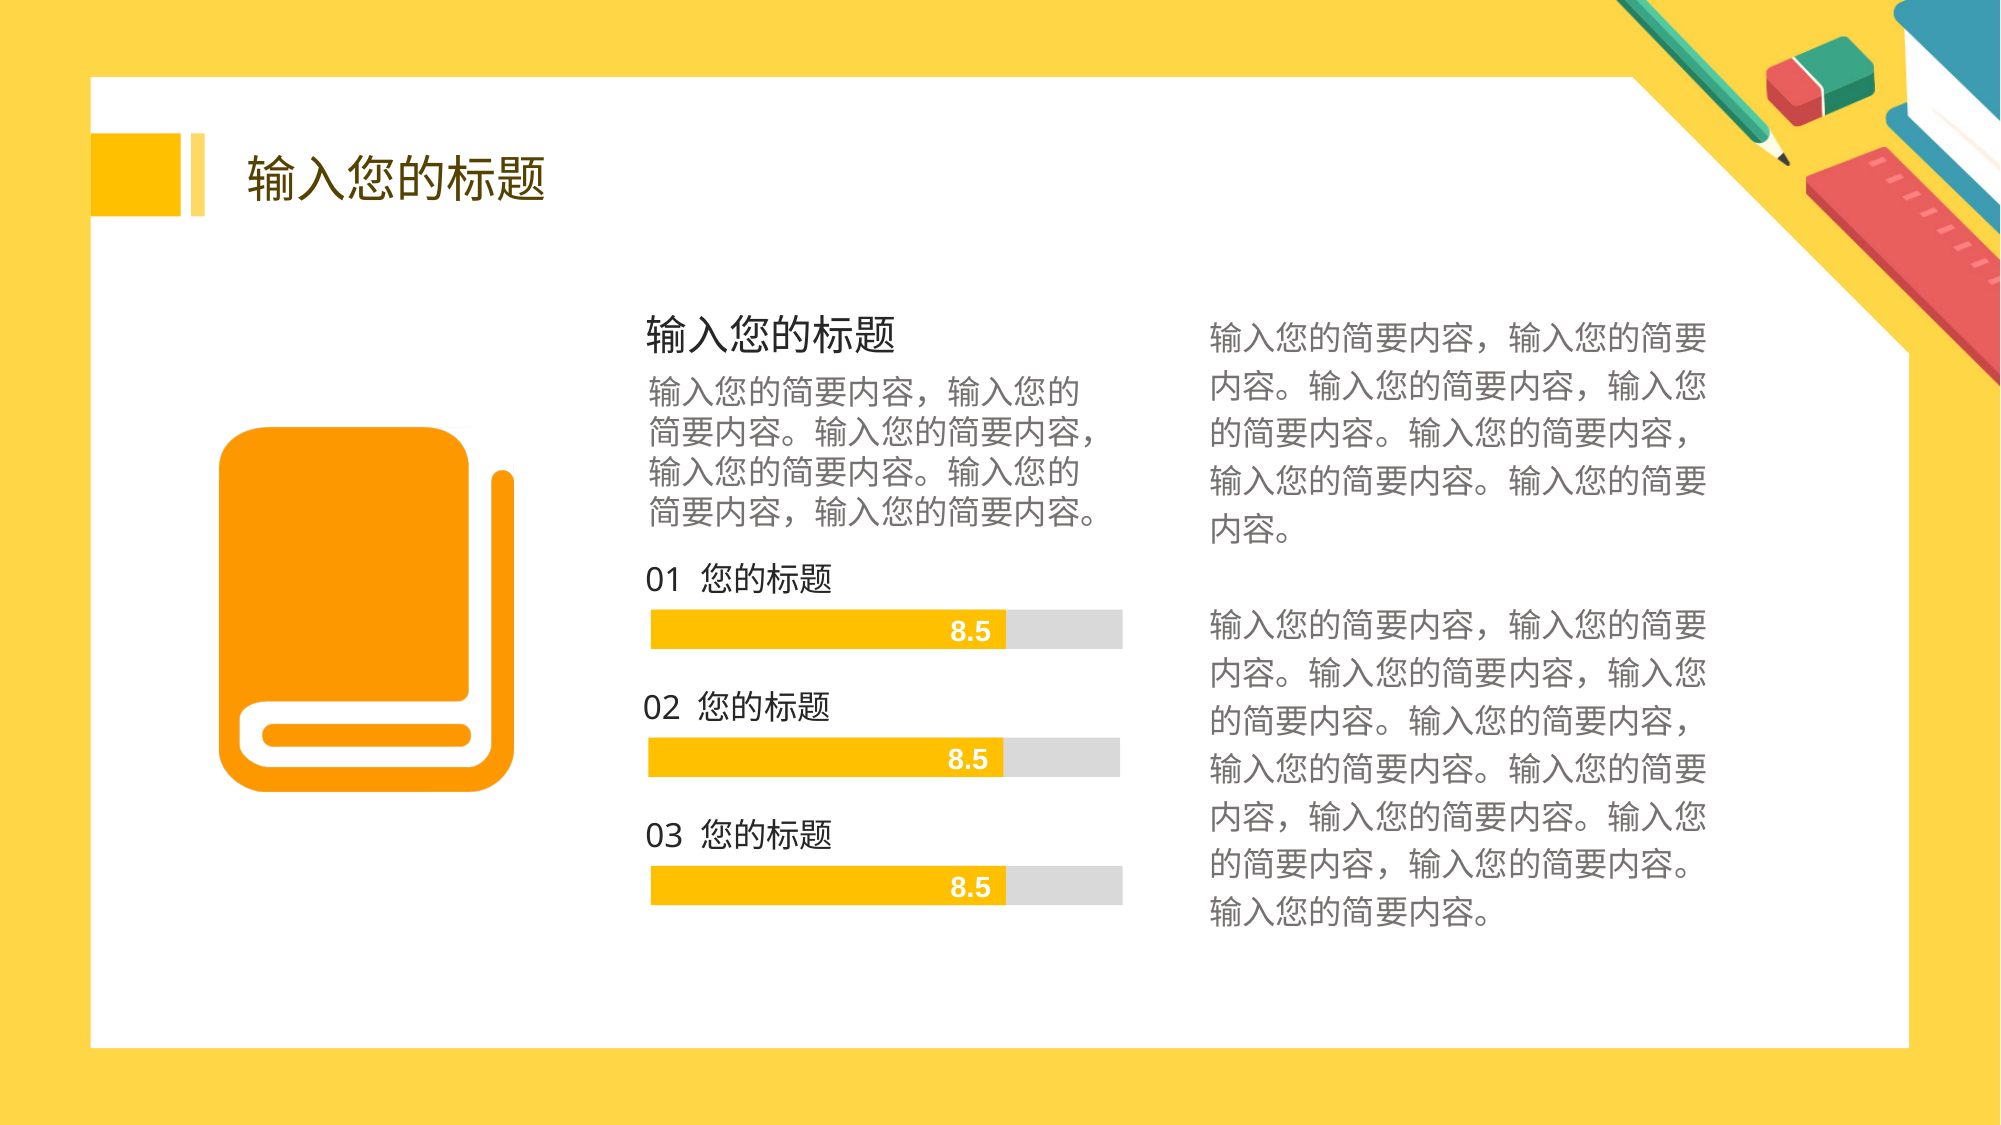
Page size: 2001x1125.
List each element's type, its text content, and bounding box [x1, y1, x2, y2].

text_box 输入您的标题 [231, 140, 724, 216]
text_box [627, 551, 1123, 906]
text_box [89, 75, 1911, 1050]
picture [0, 0, 2001, 1125]
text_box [630, 301, 1126, 541]
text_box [90, 133, 205, 217]
text_box 输入您的简要内容，输入您的简要内容。输入您的简要内容，输入您的简要内容。输入您的简要内容，输入您的简要内容。输入您的简要内容。 输入您的简要内容，输入您的简要内容。输入您的简要内容，输入您的简要内容。输入您的简要内容，输入您的简要内容。输入您的简要内容，输入您的简要内容。输入您的简要内容，输入您的简要内容。输入您的简要内容。 [1194, 301, 1746, 939]
